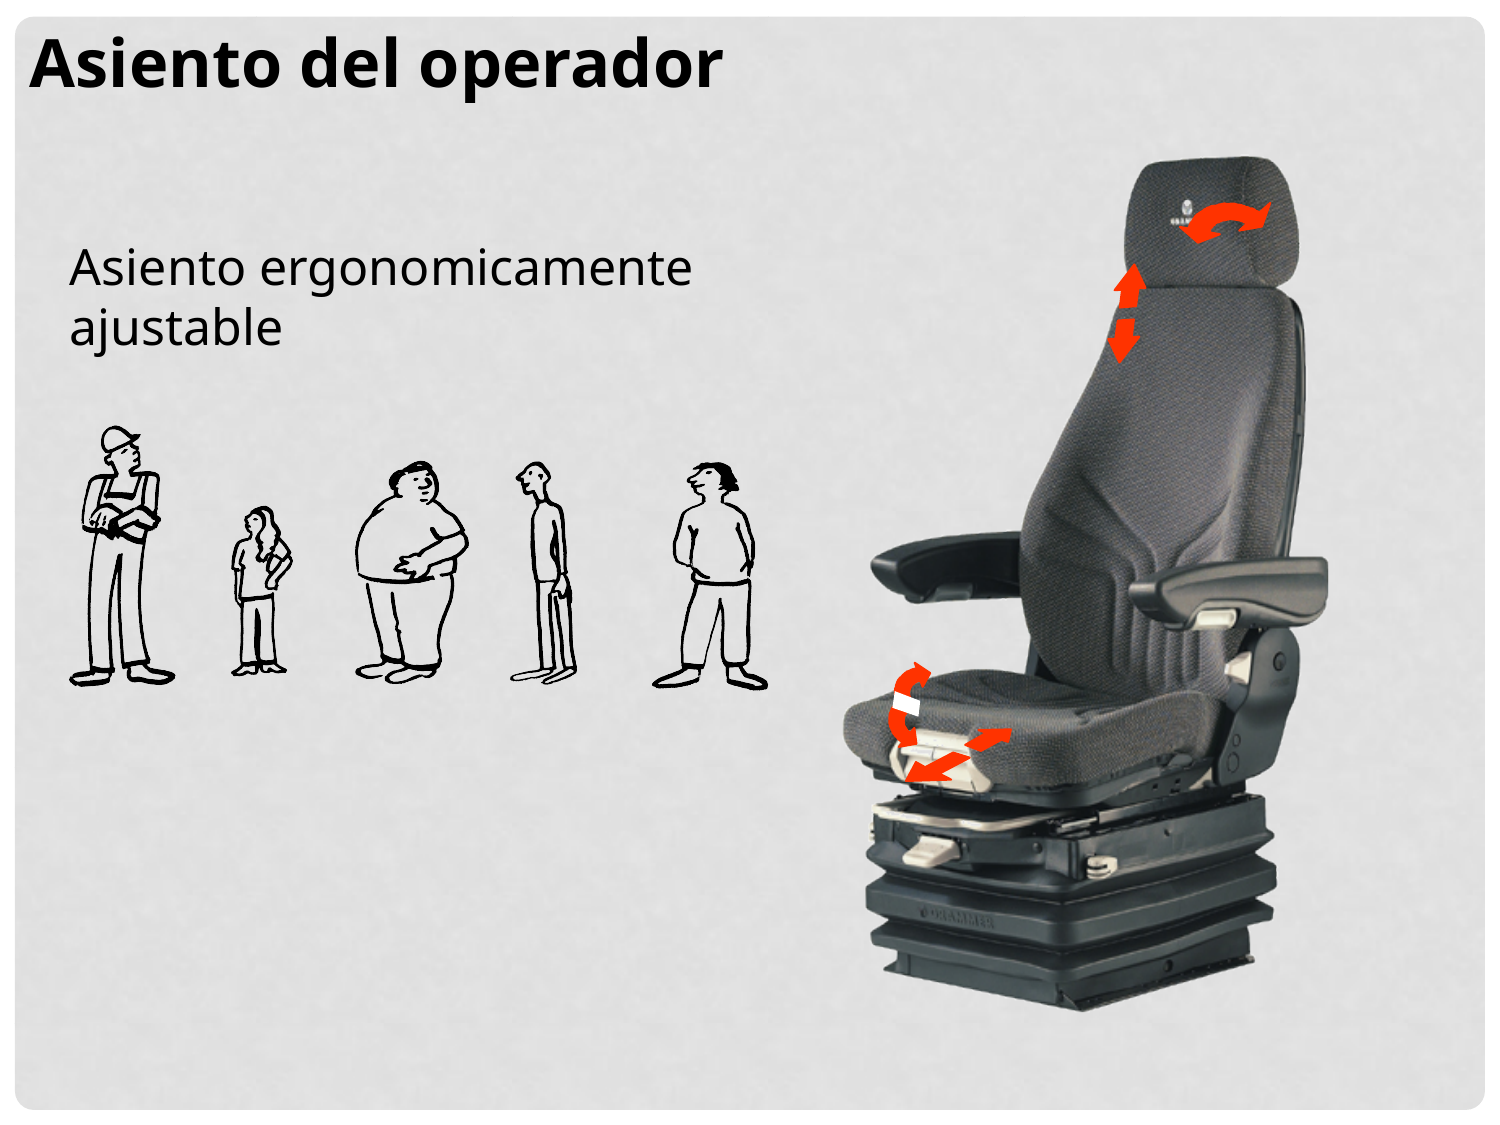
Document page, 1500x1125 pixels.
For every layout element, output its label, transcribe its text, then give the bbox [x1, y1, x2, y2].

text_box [218, 503, 307, 686]
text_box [905, 729, 1012, 782]
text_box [1179, 202, 1271, 244]
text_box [64, 420, 183, 694]
text_box Asiento del operador [0, 0, 1500, 138]
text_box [348, 456, 476, 694]
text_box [643, 456, 781, 705]
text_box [1108, 264, 1147, 363]
text_box Asiento ergonomicamente ajustable [55, 228, 776, 363]
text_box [501, 456, 588, 696]
picture [776, 125, 1377, 1048]
